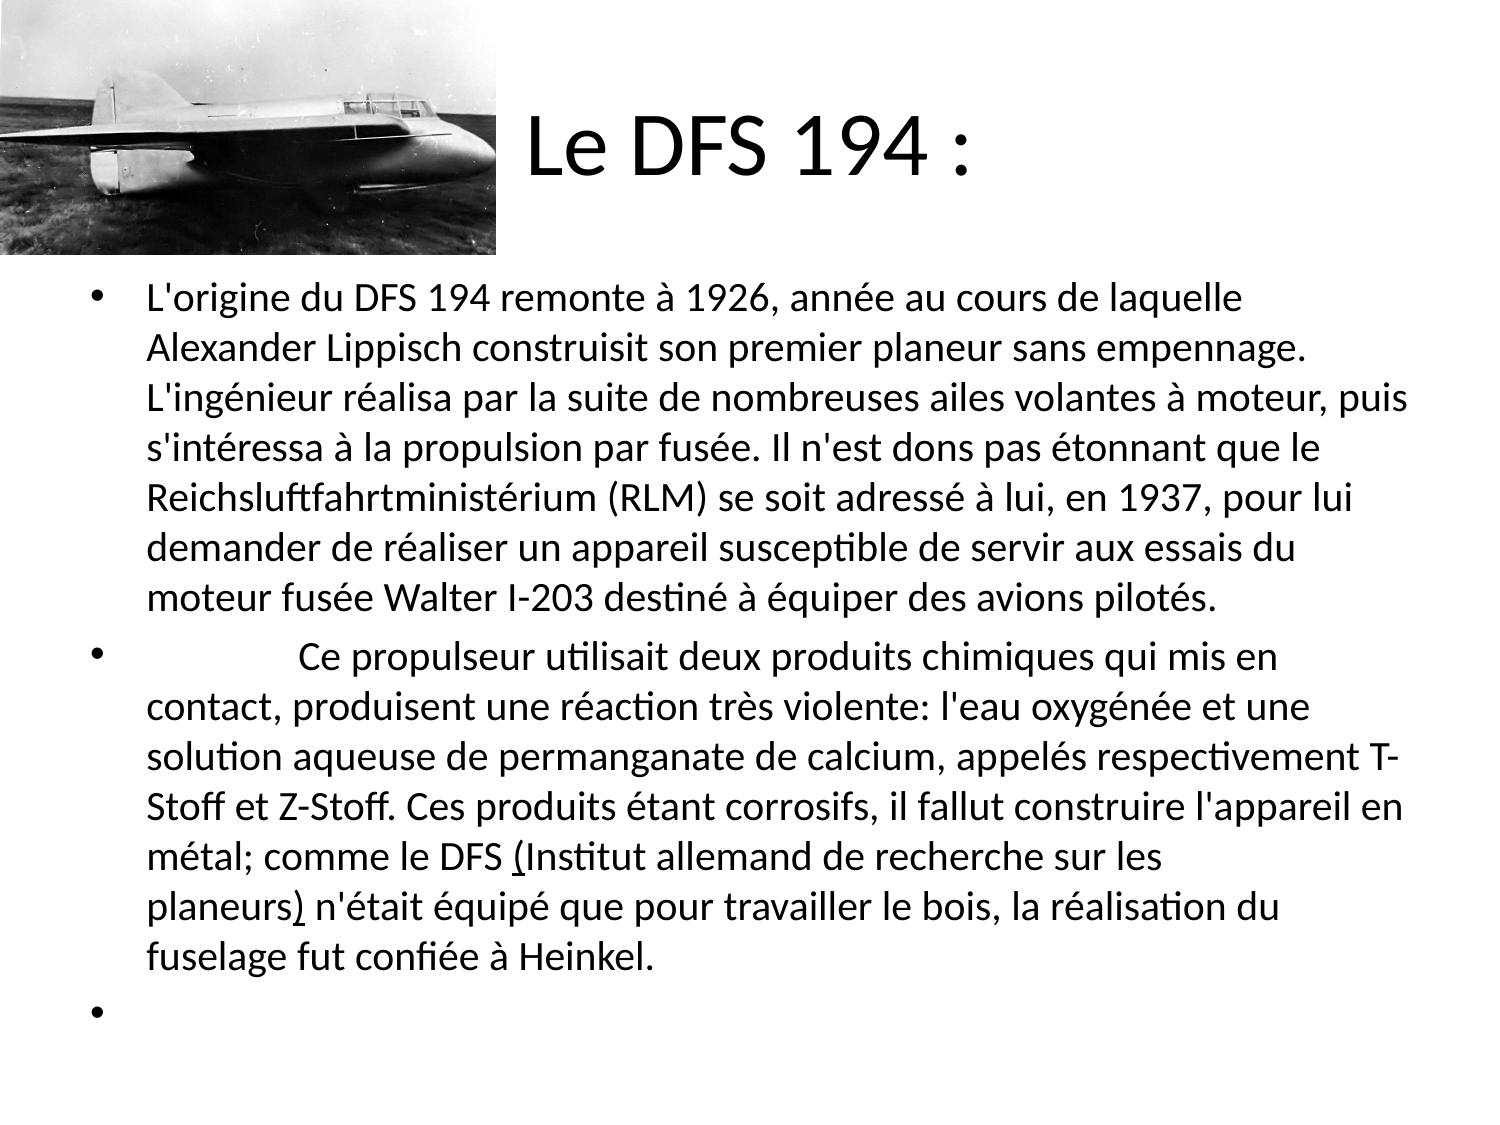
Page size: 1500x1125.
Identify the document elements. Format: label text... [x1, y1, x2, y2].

title Le DFS 194 : [500, 45, 1425, 233]
picture [0, 0, 496, 256]
list L'origine du DFS 194 remonte à 1926, année au cours de laquelle Alexander Lippisch construisit son premier planeur sans empennage. L'ingénieur réalisa par la suite de nombreuses ailes volantes à moteur, puis s'intéressa à la propulsion par fusée. Il n'est dons pas étonnant que le Reichsluftfahrtministérium (RLM) se soit adressé à lui, en 1937, pour lui demander de réaliser un appareil susceptible de servir aux essais du moteur fusée Walter I-203 destiné à équiper des avions pilotés. Ce propulseur utilisait deux produits chimiques qui mis en contact, produisent une réaction très violente: l'eau oxygénée et une solution aqueuse de permanganate de calcium, appelés respectivement T-Stoff et Z-Stoff. Ces produits étant corrosifs, il fallut construire l'appareil en métal; comme le DFS (Institut allemand de recherche sur les planeurs) n'était équipé que pour travailler le bois, la réalisation du fuselage fut confiée à Heinkel. [75, 262, 1425, 1005]
